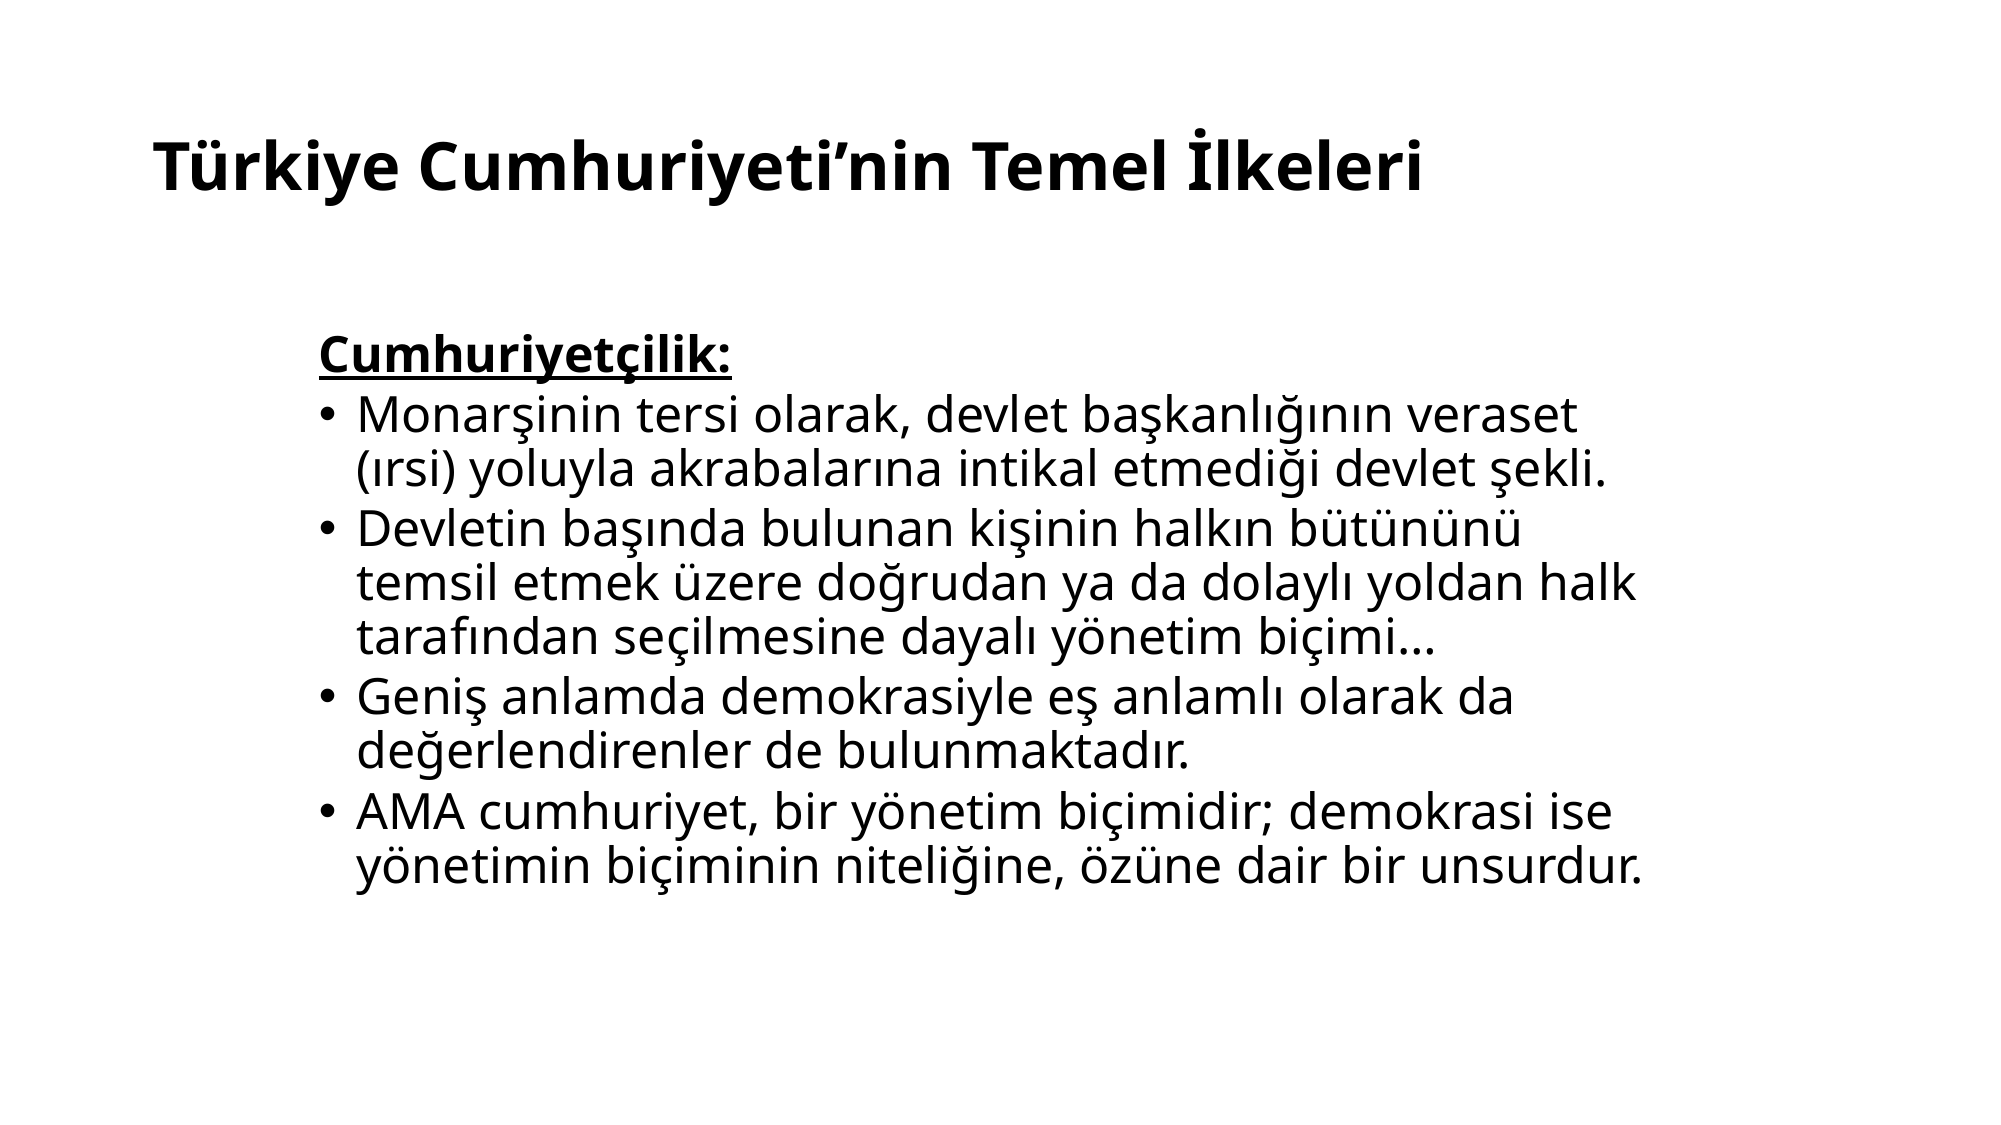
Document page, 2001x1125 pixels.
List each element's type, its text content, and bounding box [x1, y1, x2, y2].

list Cumhuriyetçilik: Monarşinin tersi olarak, devlet başkanlığının veraset (ırsi) yoluyla akrabalarına intikal etmediği devlet şekli. Devletin başında bulunan kişinin halkın bütününü temsil etmek üzere doğrudan ya da dolaylı yoldan halk tarafından seçilmesine dayalı yönetim biçimi… Geniş anlamda demokrasiyle eş anlamlı olarak da değerlendirenler de bulunmaktadır. AMA cumhuriyet, bir yönetim biçimidir; demokrasi ise yönetimin biçiminin niteliğine, özüne dair bir unsurdur. [303, 255, 1687, 1064]
title Türkiye Cumhuriyeti’nin Temel İlkeleri [137, 59, 1863, 278]
